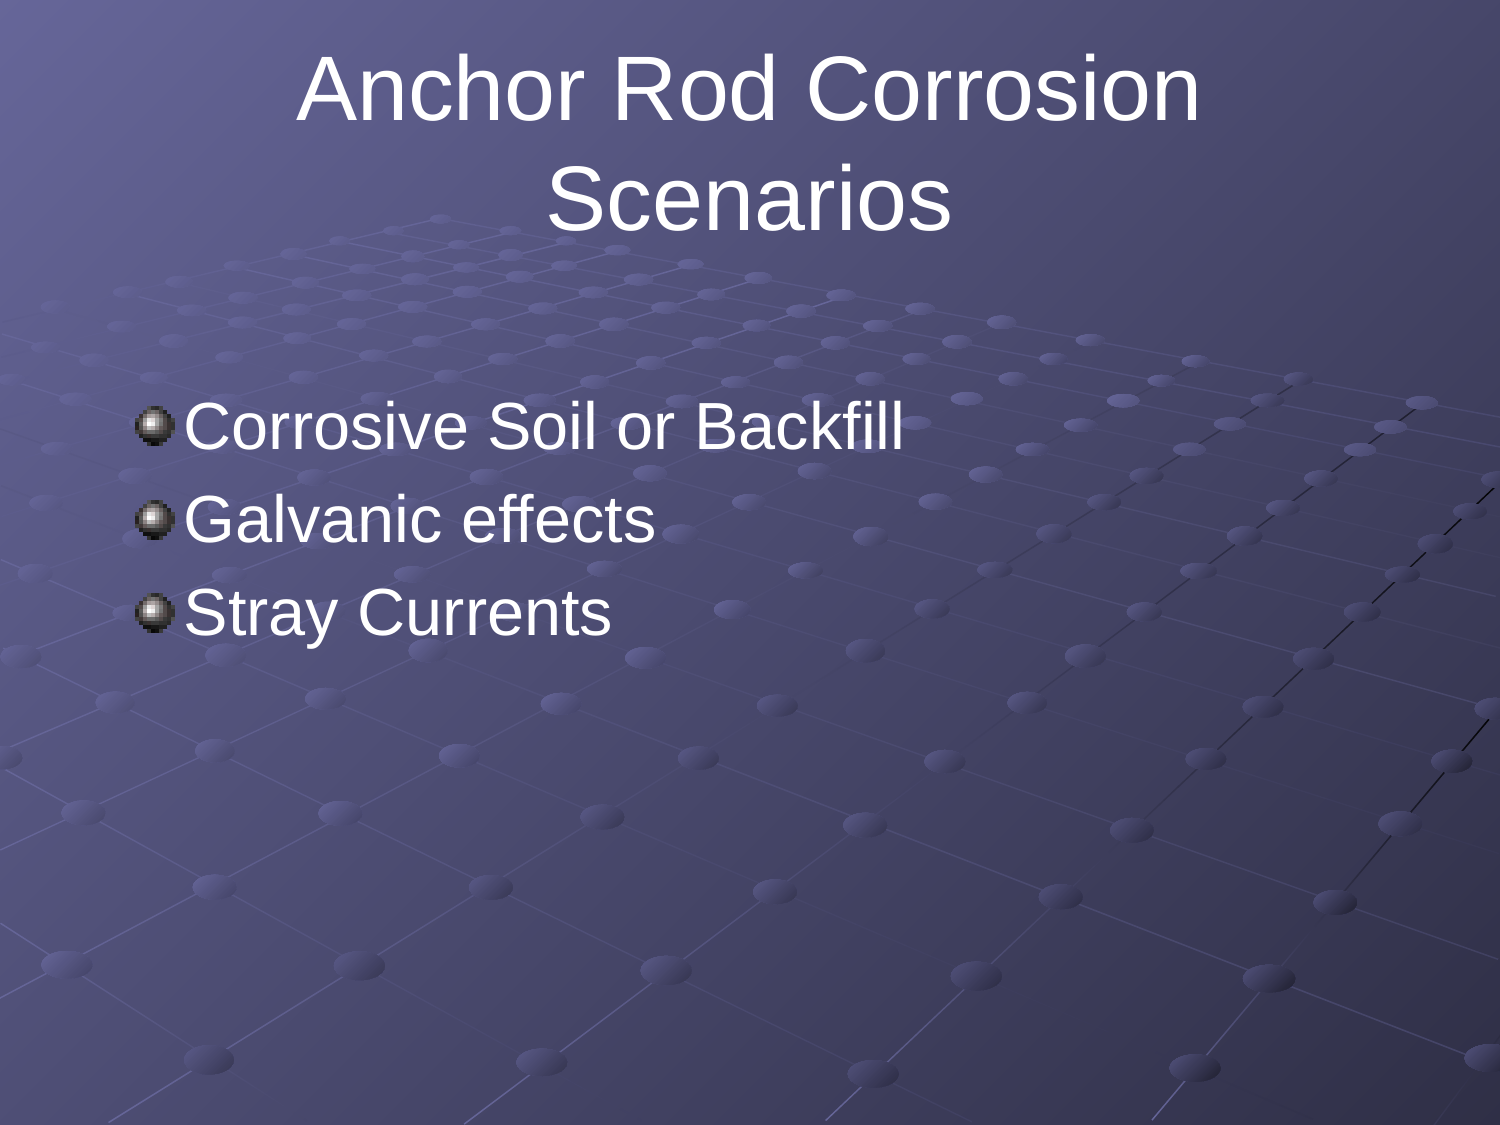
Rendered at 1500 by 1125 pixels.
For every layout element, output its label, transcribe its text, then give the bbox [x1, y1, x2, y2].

picture [127, 585, 175, 633]
picture [127, 492, 175, 540]
picture [127, 399, 175, 446]
title Anchor Rod Corrosion Scenarios [74, 44, 1426, 233]
list Corrosive Soil or Backfill Galvanic effects Stray Currents [112, 374, 1388, 1051]
